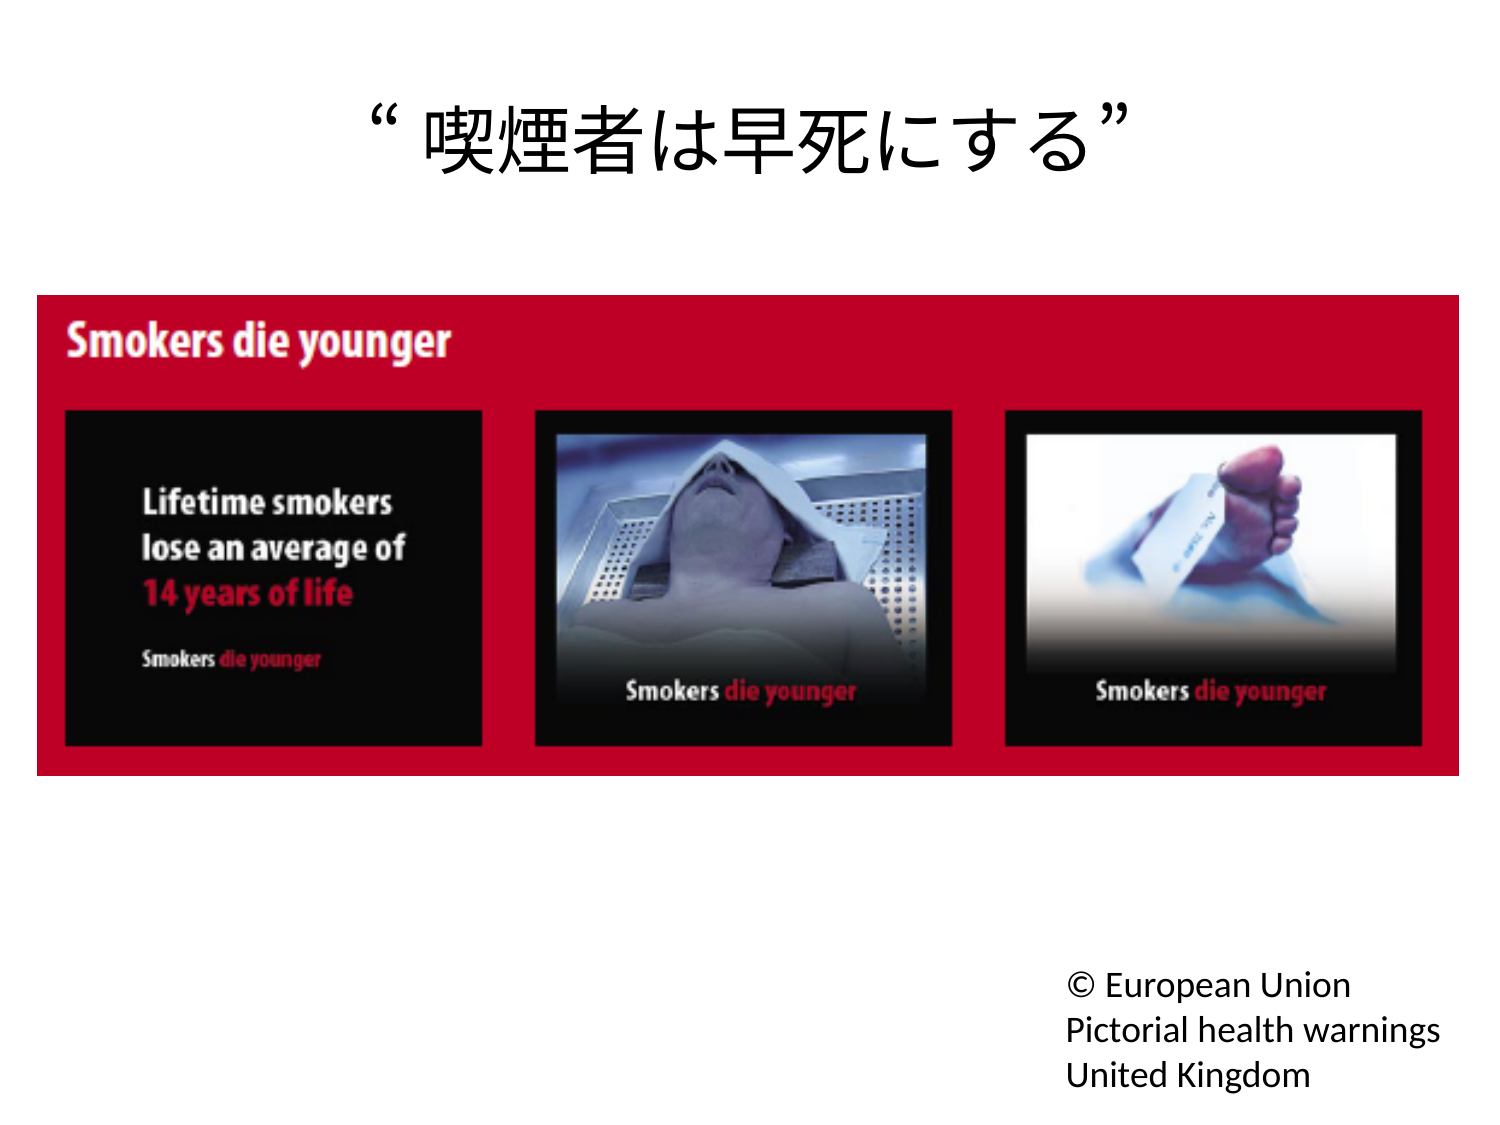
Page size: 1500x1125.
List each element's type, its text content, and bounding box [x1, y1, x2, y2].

title “喫煙者は早死にする” [75, 45, 1425, 233]
picture [37, 295, 1459, 776]
text_box © European Union Pictorial health warnings United Kingdom [1050, 952, 1457, 1102]
